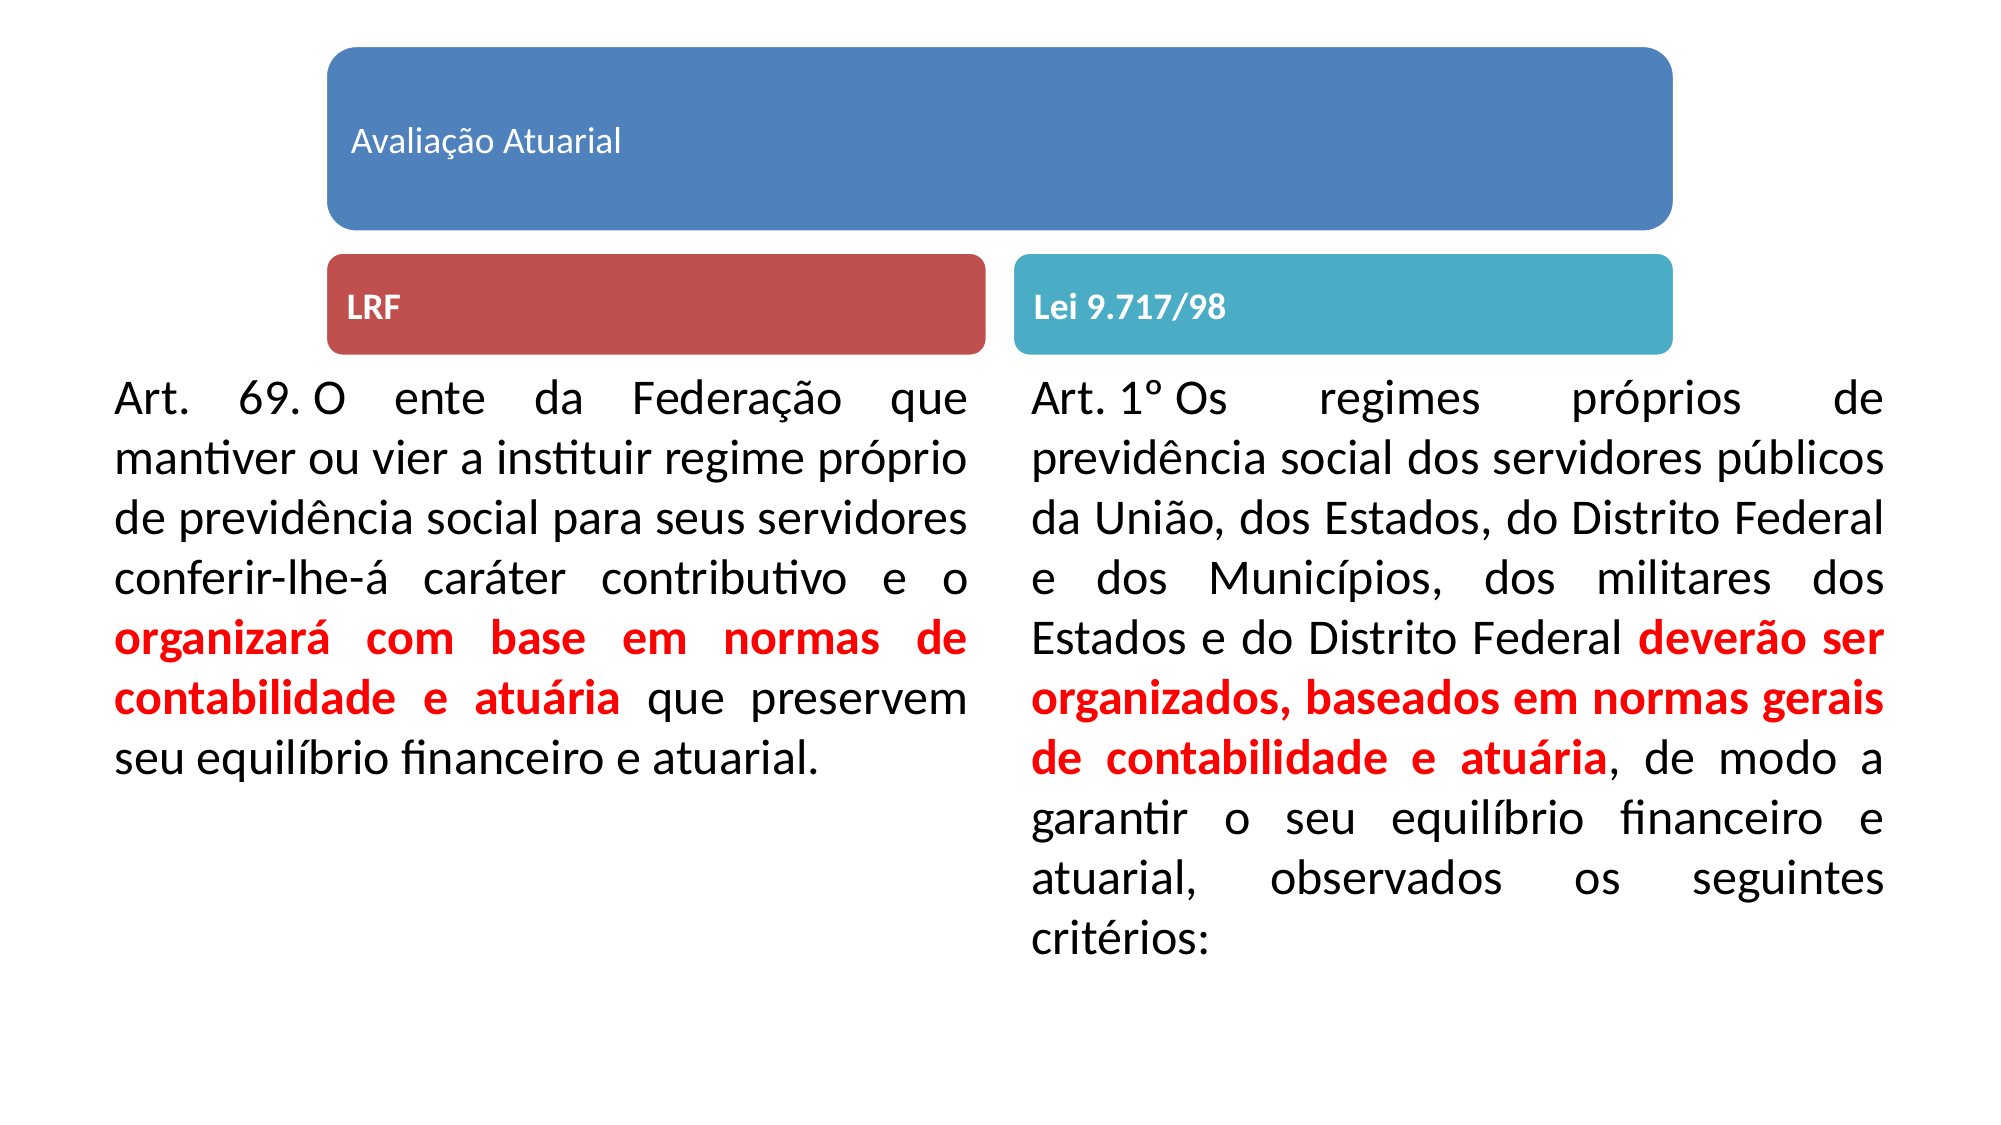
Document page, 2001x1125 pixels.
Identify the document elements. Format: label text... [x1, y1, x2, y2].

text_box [1011, 251, 1676, 357]
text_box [324, 251, 988, 357]
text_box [324, 44, 1676, 233]
list Art. 69. O ente da Federação que mantiver ou vier a instituir regime próprio de previdência social para seus servidores conferir-lhe-á caráter contributivo e o organizará com base em normas de contabilidade e atuária que preservem seu equilíbrio financeiro e atuarial. [99, 356, 984, 1005]
list Art. 1º Os regimes próprios de previdência social dos servidores públicos da União, dos Estados, do Distrito Federal e dos Municípios, dos militares dos Estados e do Distrito Federal deverão ser organizados, baseados em normas gerais de contabilidade e atuária, de modo a garantir o seu equilíbrio financeiro e atuarial, observados os seguintes critérios: [1015, 356, 1900, 1005]
